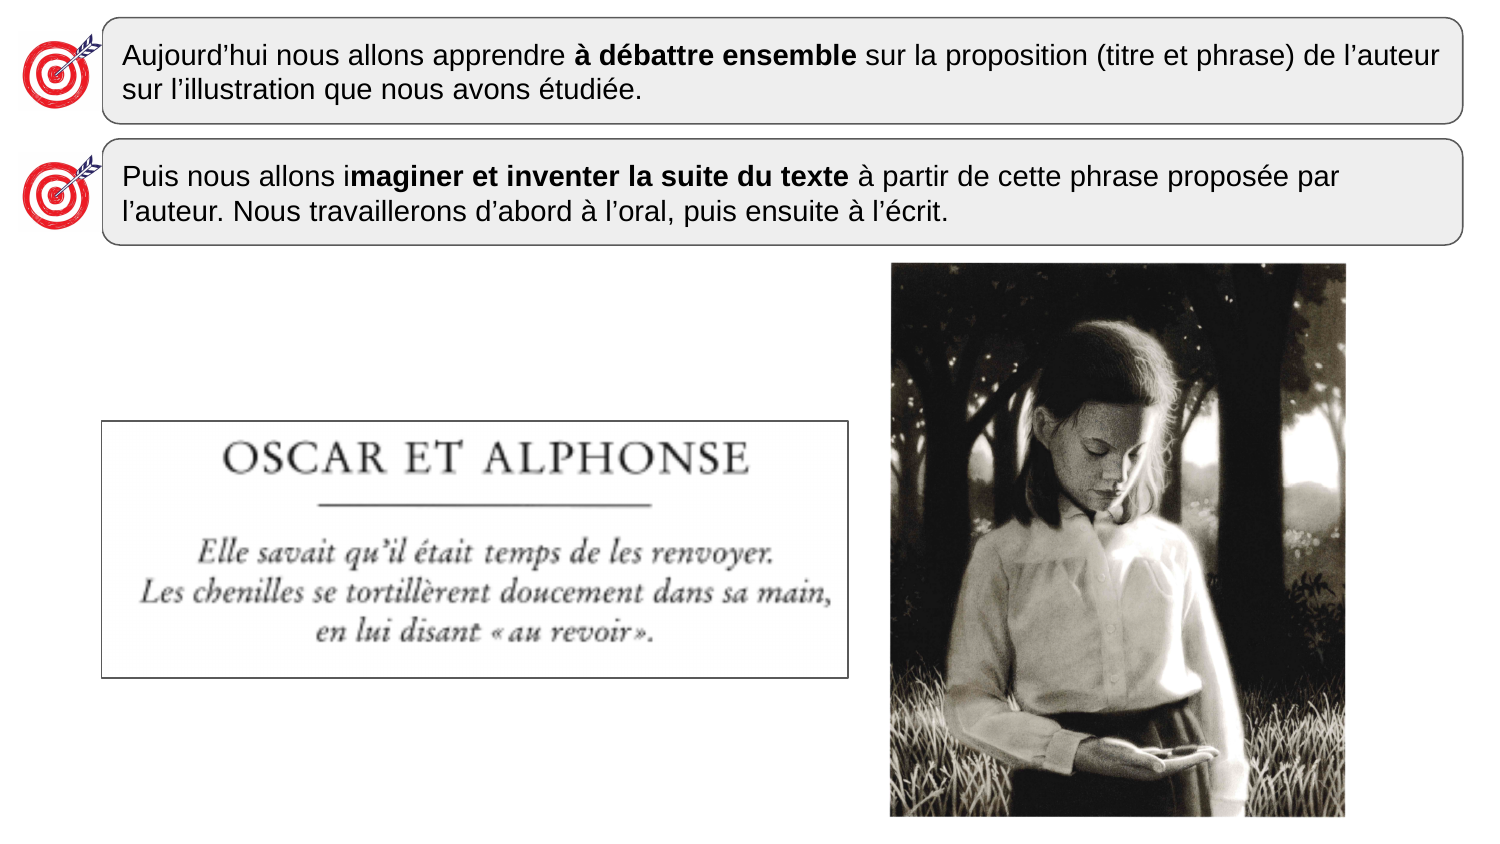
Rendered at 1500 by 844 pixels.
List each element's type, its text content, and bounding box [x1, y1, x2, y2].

picture [17, 30, 103, 111]
picture [17, 152, 103, 232]
picture [104, 176, 1398, 844]
text_box Puis nous allons imaginer et inventer la suite du texte à partir de cette phrase proposée par l’auteur. Nous travaillerons d’abord à l’oral, puis ensuite à l’écrit. [103, 138, 1463, 246]
text_box Aujourd’hui nous allons apprendre à débattre ensemble sur la proposition (titre et phrase) de l’auteur sur l’illustration que nous avons étudiée. [102, 17, 1463, 124]
